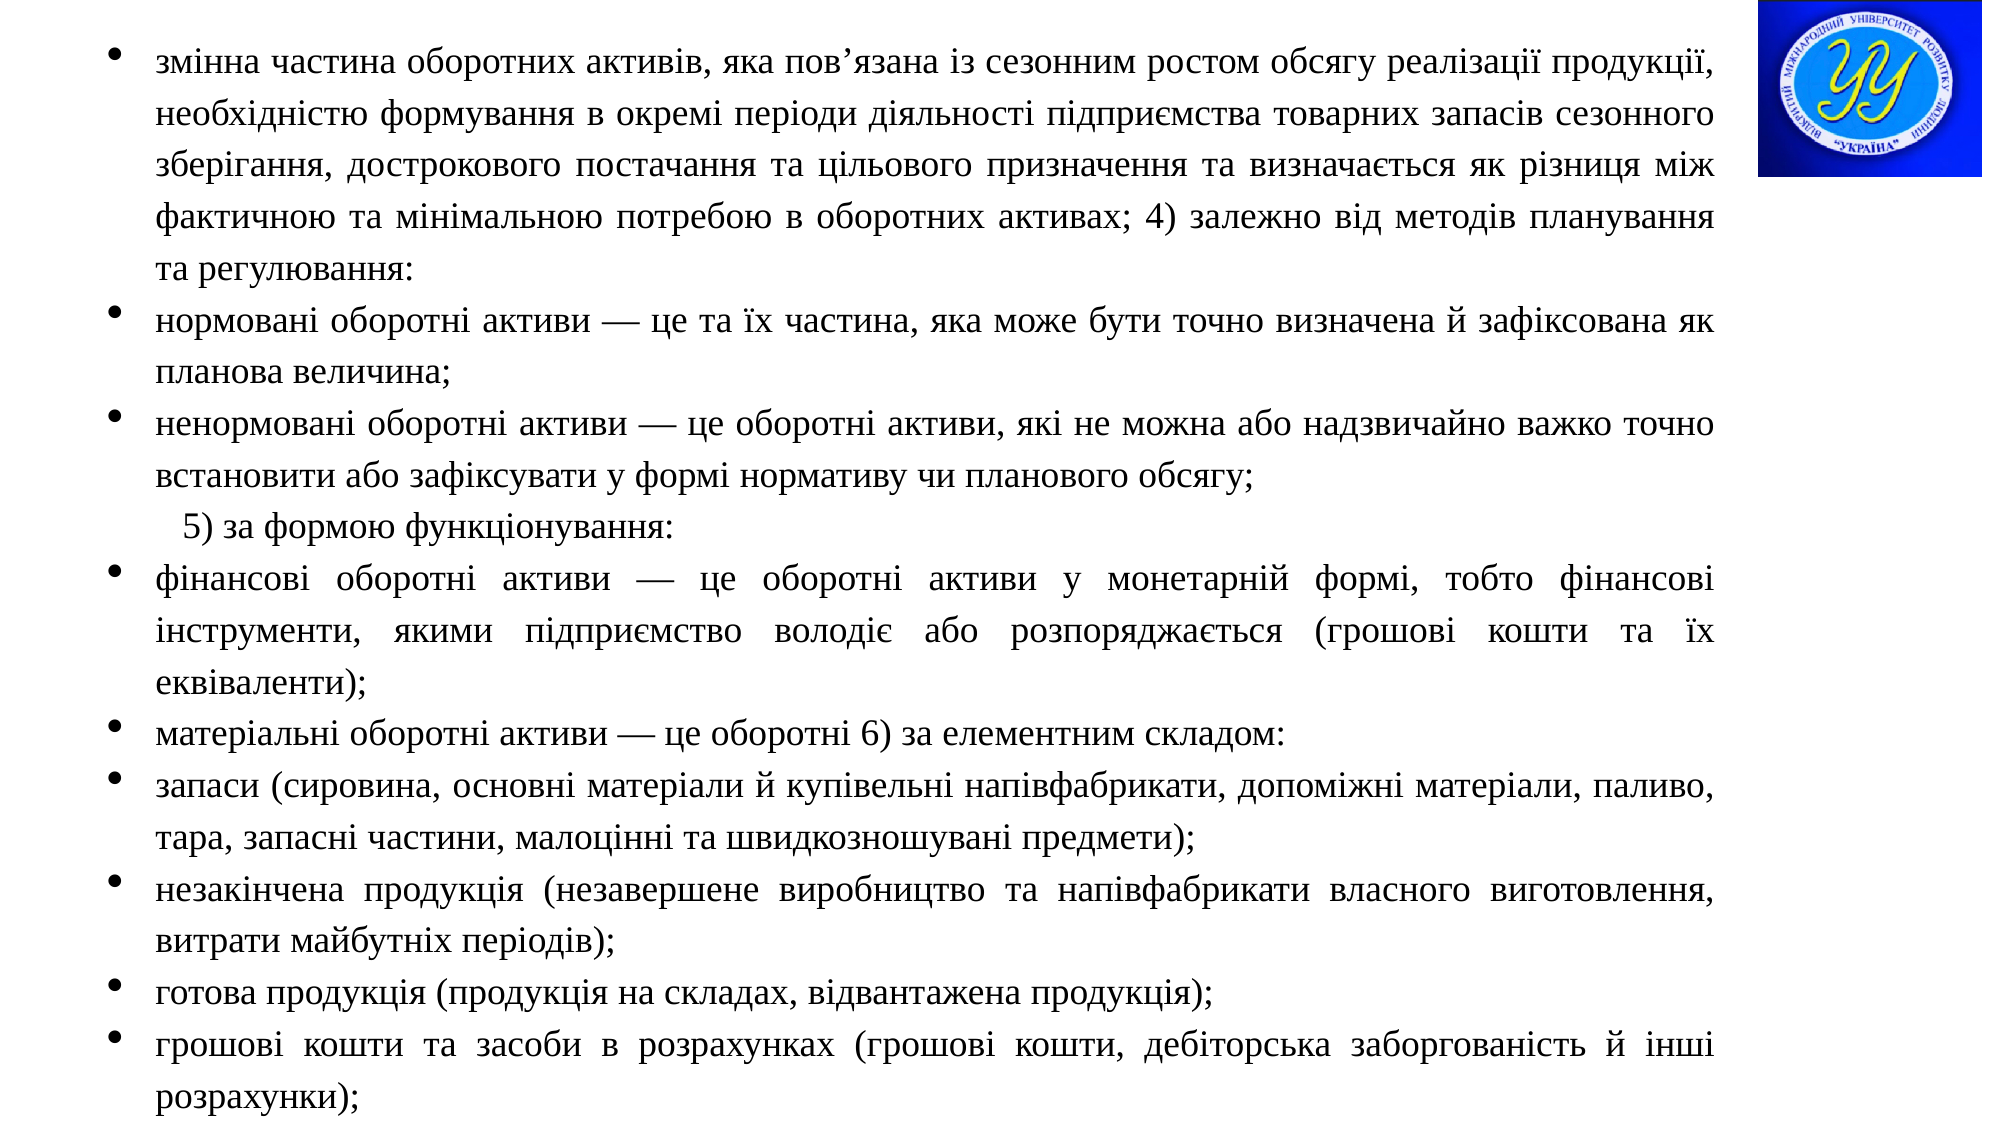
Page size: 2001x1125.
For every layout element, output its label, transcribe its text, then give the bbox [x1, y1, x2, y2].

picture [1758, 0, 1982, 177]
text_box змінна частина оборотних активів, яка пов’язана із сезонним ростом обсягу реалізації продукції, необхідністю формування в окремі періоди діяльності підприємства товарних запасів сезонного зберігання, дострокового постачання та цільового призначення та визначається як різниця між фактичною та мінімальною потребою в оборотних активах; 4) залежно від методів планування та регулювання: нормовані оборотні активи — це та їх частина, яка може бути точно визначена й зафіксована як планова величина; ненормовані оборотні активи — це оборотні активи, які не можна або надзвичайно важко точно встановити або зафіксувати у формі нормативу чи планового обсягу; 5) за формою функціонування: фінансові оборотні активи — це оборотні активи у монетарній формі, тобто фінансові інструменти, якими підприємство володіє або розпоряджається (грошові кошти та їх еквіваленти); матеріальні оборотні активи — це оборотні 6) за елементним складом: запаси (сировина, основні матеріали й купівельні напівфабрикати, допоміжні матеріали, паливо, тара, запасні частини, малоцінні та швидкозношувані предмети); незакінчена продукція (незавершене виробництво та напівфабрикати власного виготовлення, витрати майбутніх періодів); готова продукція (продукція на складах, відвантажена продукція); грошові кошти та засоби в розрахунках (грошові кошти, дебіторська заборгованість й інші розрахунки); [18, 21, 1732, 1125]
